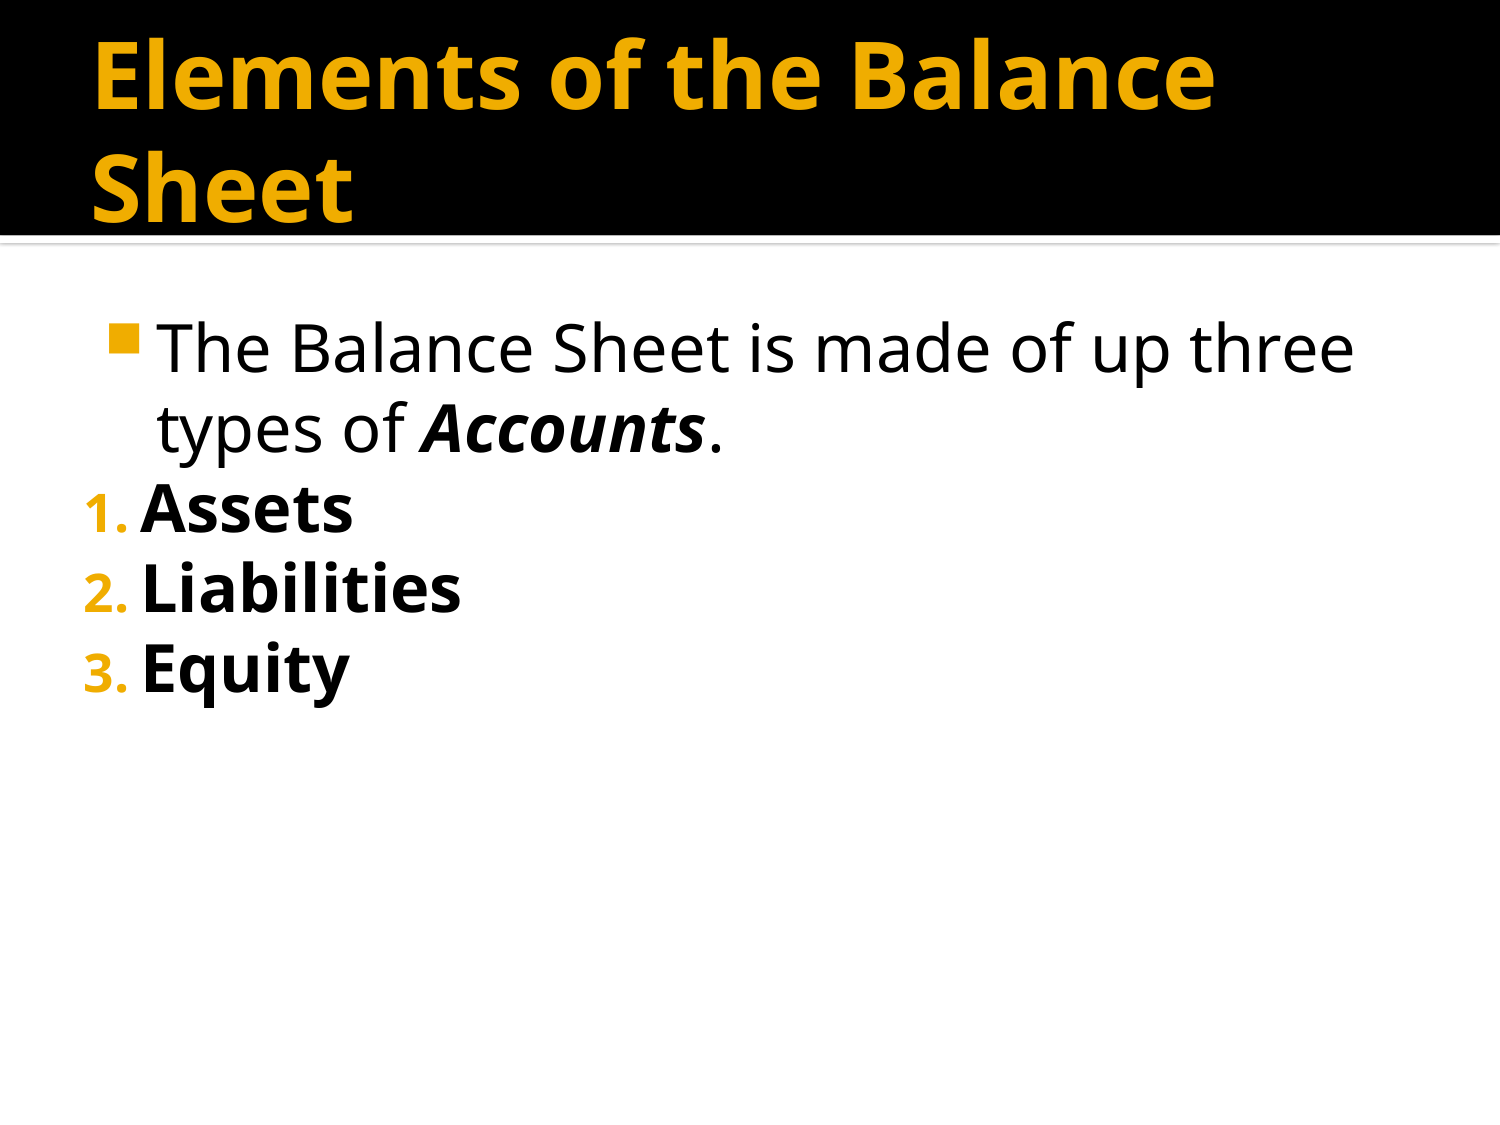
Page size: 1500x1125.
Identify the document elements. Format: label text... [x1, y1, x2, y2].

list The Balance Sheet is made of up three types of Accounts. Assets Liabilities Equity [75, 291, 1425, 1050]
title Elements of the Balance Sheet [75, 25, 1425, 231]
